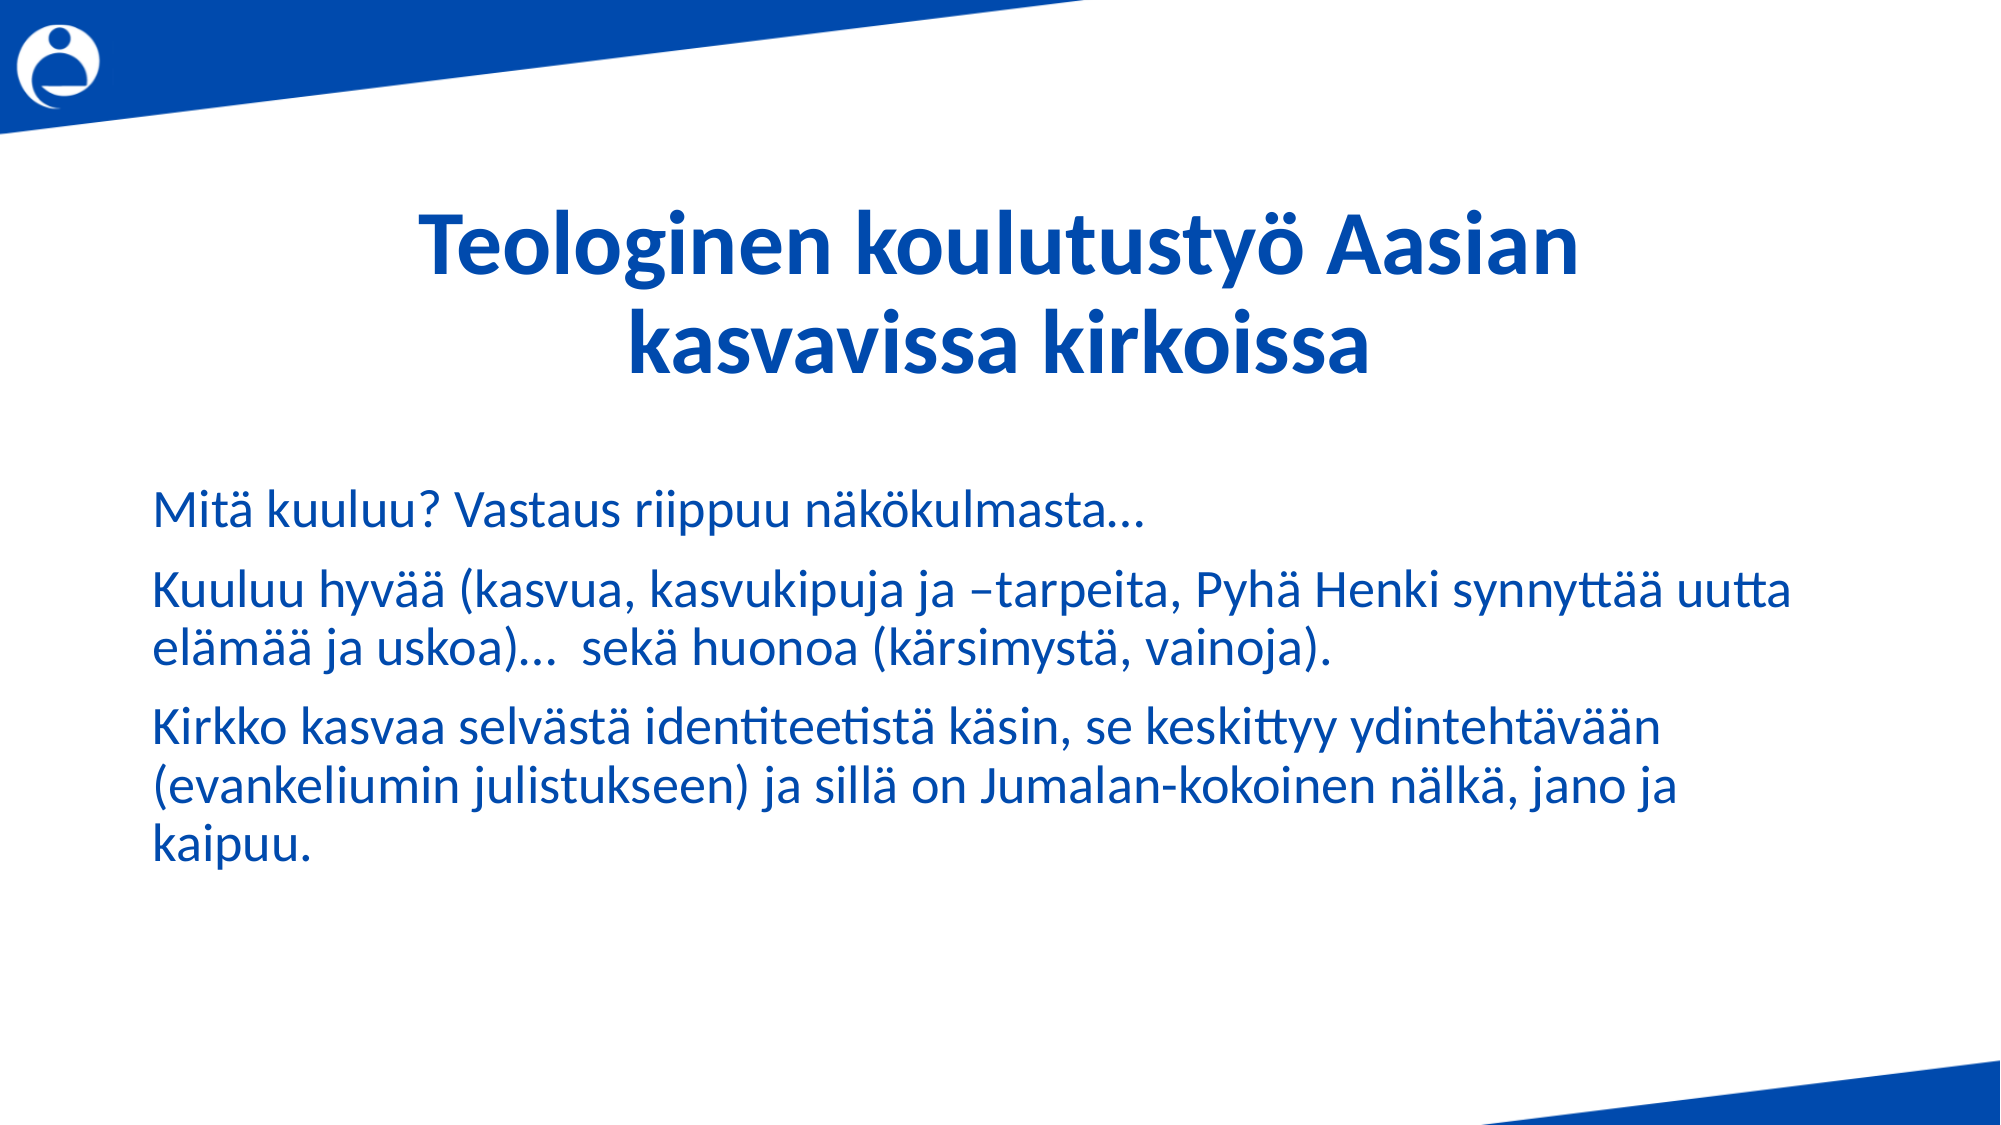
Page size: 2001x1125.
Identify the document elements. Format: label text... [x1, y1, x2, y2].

title Teologinen koulutustyö Aasian kasvavissa kirkoissa [137, 185, 1863, 404]
picture [0, 0, 2000, 1125]
list Mitä kuuluu? Vastaus riippuu näkökulmasta… Kuuluu hyvää (kasvua, kasvukipuja ja –tarpeita, Pyhä Henki synnyttää uutta elämää ja uskoa)… sekä huonoa (kärsimystä, vainoja). Kirkko kasvaa selvästä identiteetistä käsin, se keskittyy ydintehtävään (evankeliumin julistukseen) ja sillä on Jumalan-kokoinen nälkä, jano ja kaipuu. [137, 473, 1863, 1082]
